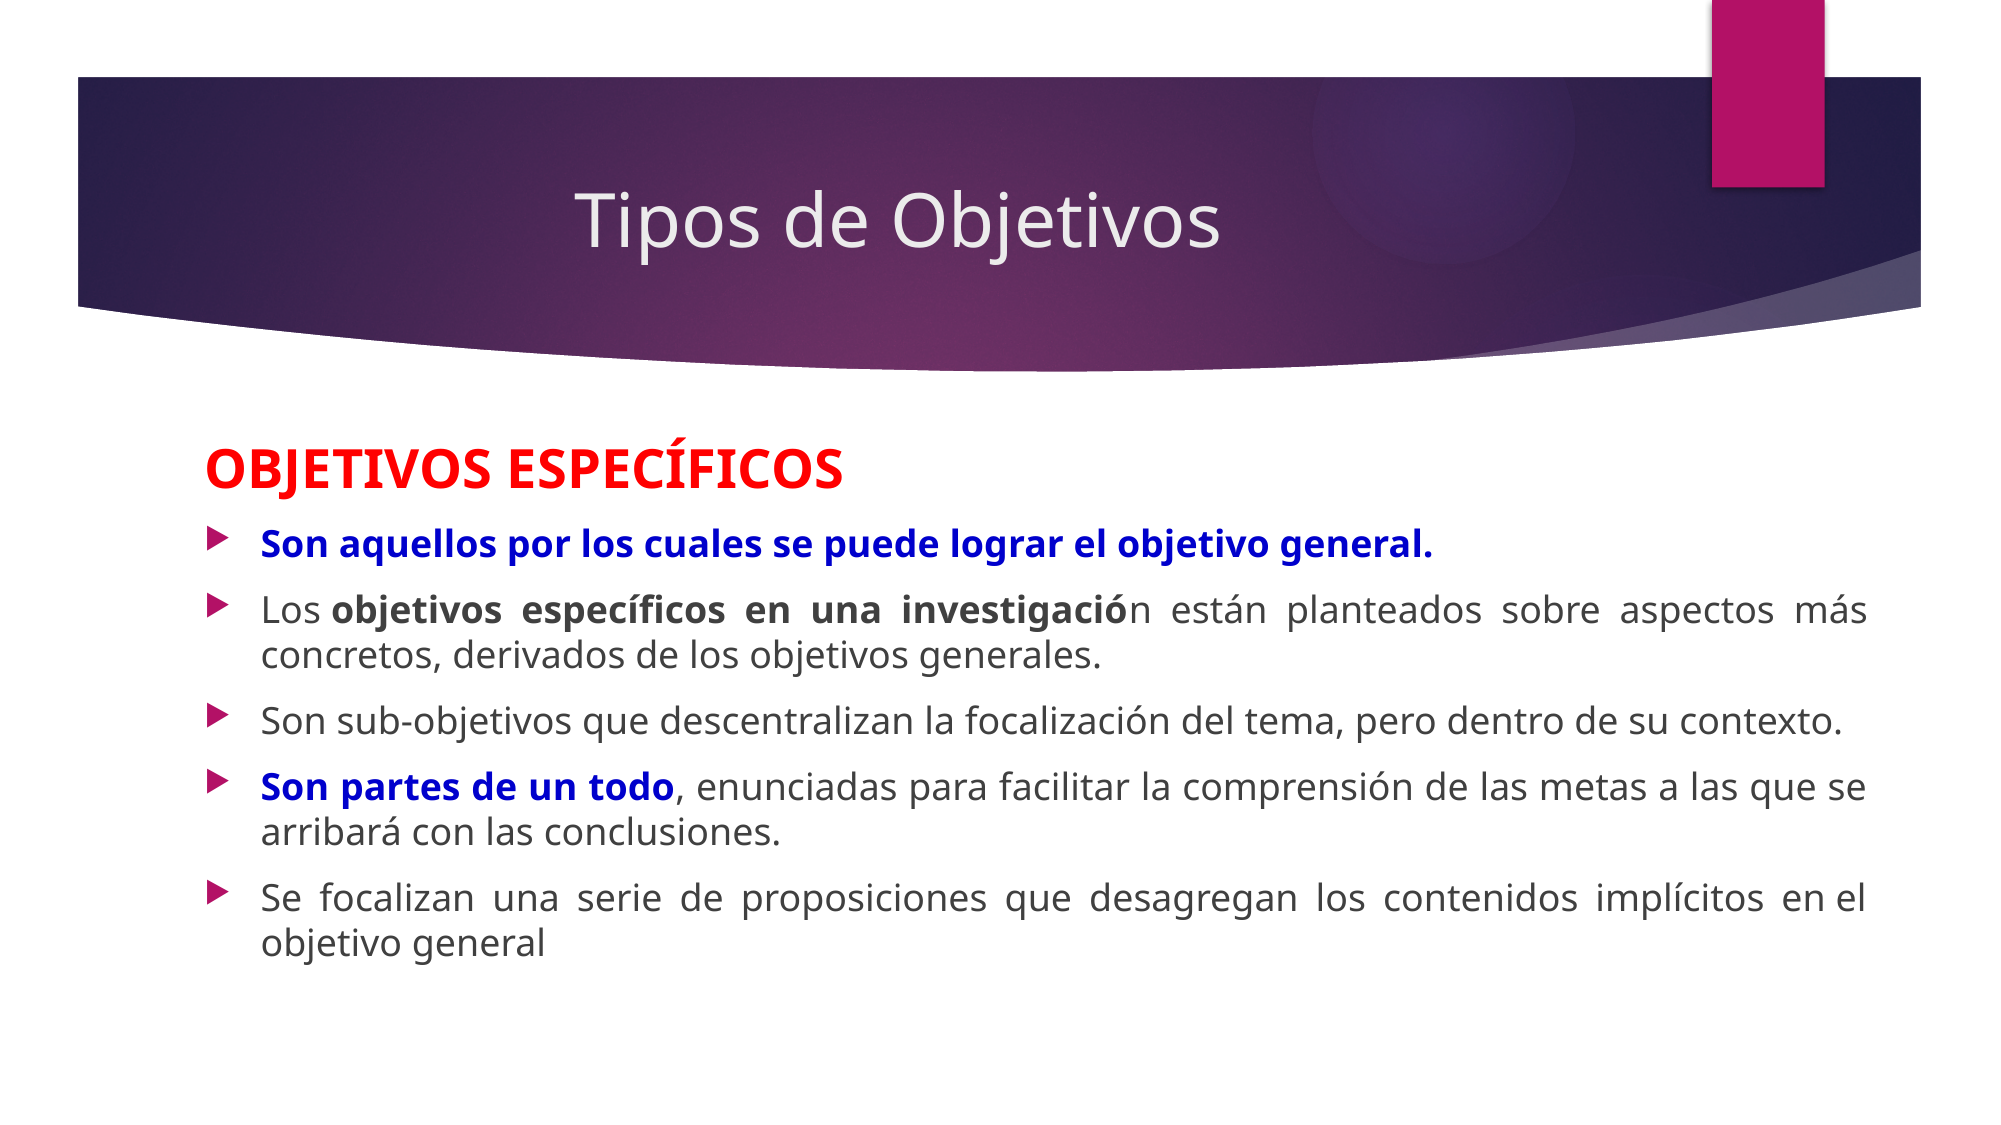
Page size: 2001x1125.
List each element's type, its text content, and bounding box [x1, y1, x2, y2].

title Tipos de Objetivos [189, 159, 1627, 276]
list OBJETIVOS ESPECÍFICOS Son aquellos por los cuales se puede lograr el objetivo general. Los objetivos específicos en una investigación están planteados sobre aspectos más concretos, derivados de los objetivos generales. Son sub-objetivos que descentralizan la focalización del tema, pero dentro de su contexto. Son partes de un todo, enunciadas para facilitar la comprensión de las metas a las que se arribará con las conclusiones. Se focalizan una serie de proposiciones que desagregan los contenidos implícitos en el objetivo general [189, 427, 1884, 1046]
